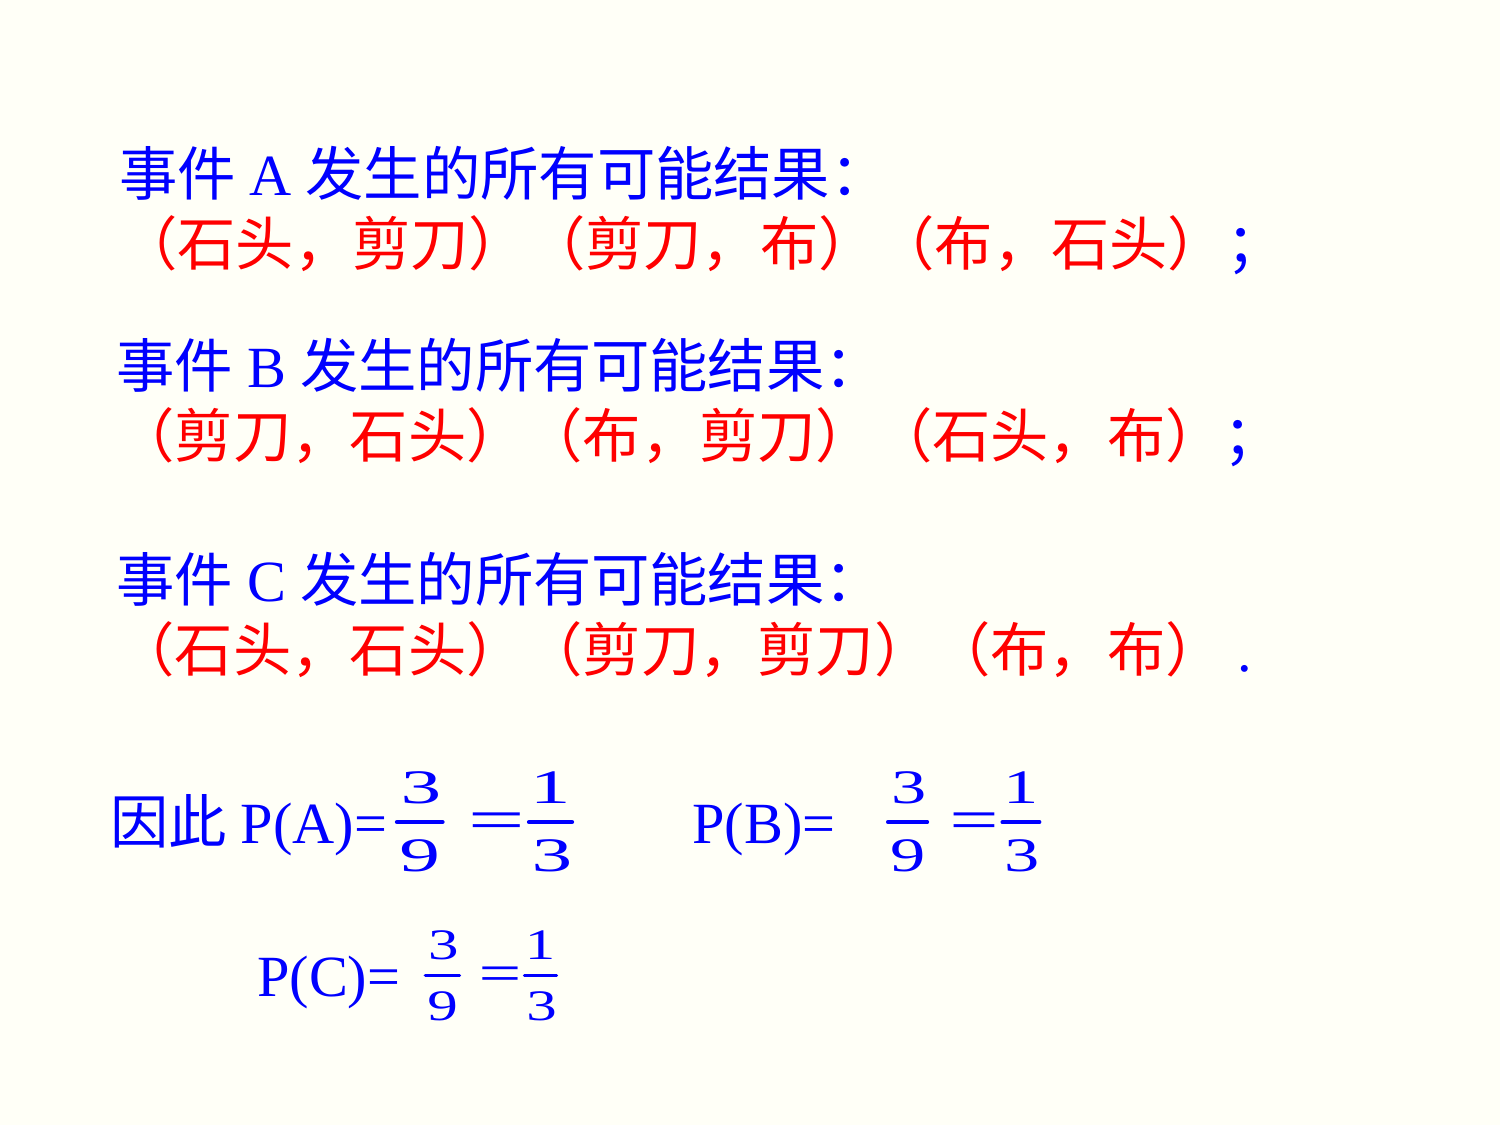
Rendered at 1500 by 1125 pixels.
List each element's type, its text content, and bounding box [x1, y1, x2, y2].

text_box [383, 757, 587, 883]
text_box 事件A发生的所有可能结果： （石头，剪刀）（剪刀，布）（布，石头）； [104, 129, 1500, 285]
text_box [875, 757, 1053, 883]
text_box P(B)= [663, 777, 868, 873]
text_box 事件B发生的所有可能结果： （剪刀，石头）（布，剪刀）（石头，布）； [102, 322, 1476, 477]
text_box 因此P(A)= [95, 777, 377, 863]
text_box 事件C发生的所有可能结果： （石头，石头）（剪刀，剪刀）（布，布）. [102, 535, 1491, 691]
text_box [414, 917, 568, 1031]
text_box P(C)= [227, 931, 409, 1016]
